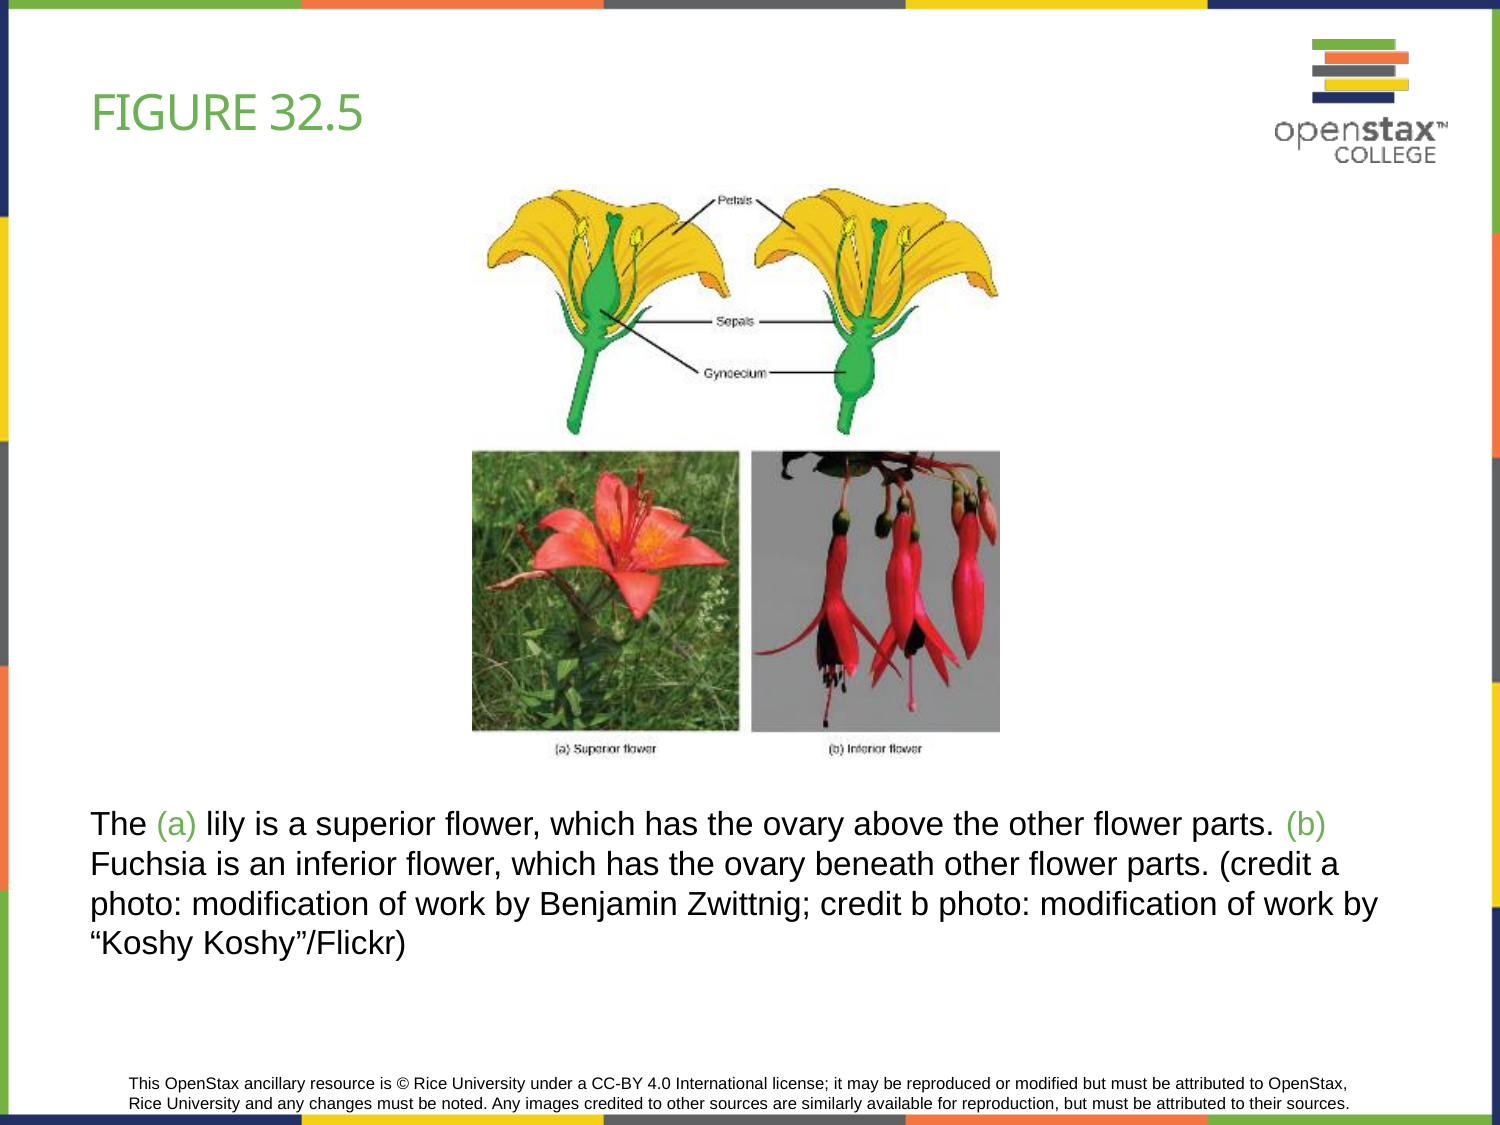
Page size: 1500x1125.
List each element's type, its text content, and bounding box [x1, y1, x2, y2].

list The (a) lily is a superior flower, which has the ovary above the other flower parts. (b) Fuchsia is an inferior flower, which has the ovary beneath other flower parts. (credit a photo: modification of work by Benjamin Zwittnig; credit b photo: modification of work by “Koshy Koshy”/Flickr) [75, 794, 1398, 986]
footer This OpenStax ancillary resource is © Rice University under a CC-BY 4.0 International license; it may be reproduced or modified but must be attributed to OpenStax, Rice University and any changes must be noted. Any images credited to other sources are similarly available for reproduction, but must be attributed to their sources. [113, 1065, 1398, 1112]
picture [0, 0, 1500, 1125]
title Figure 32.5 [75, 39, 1274, 148]
